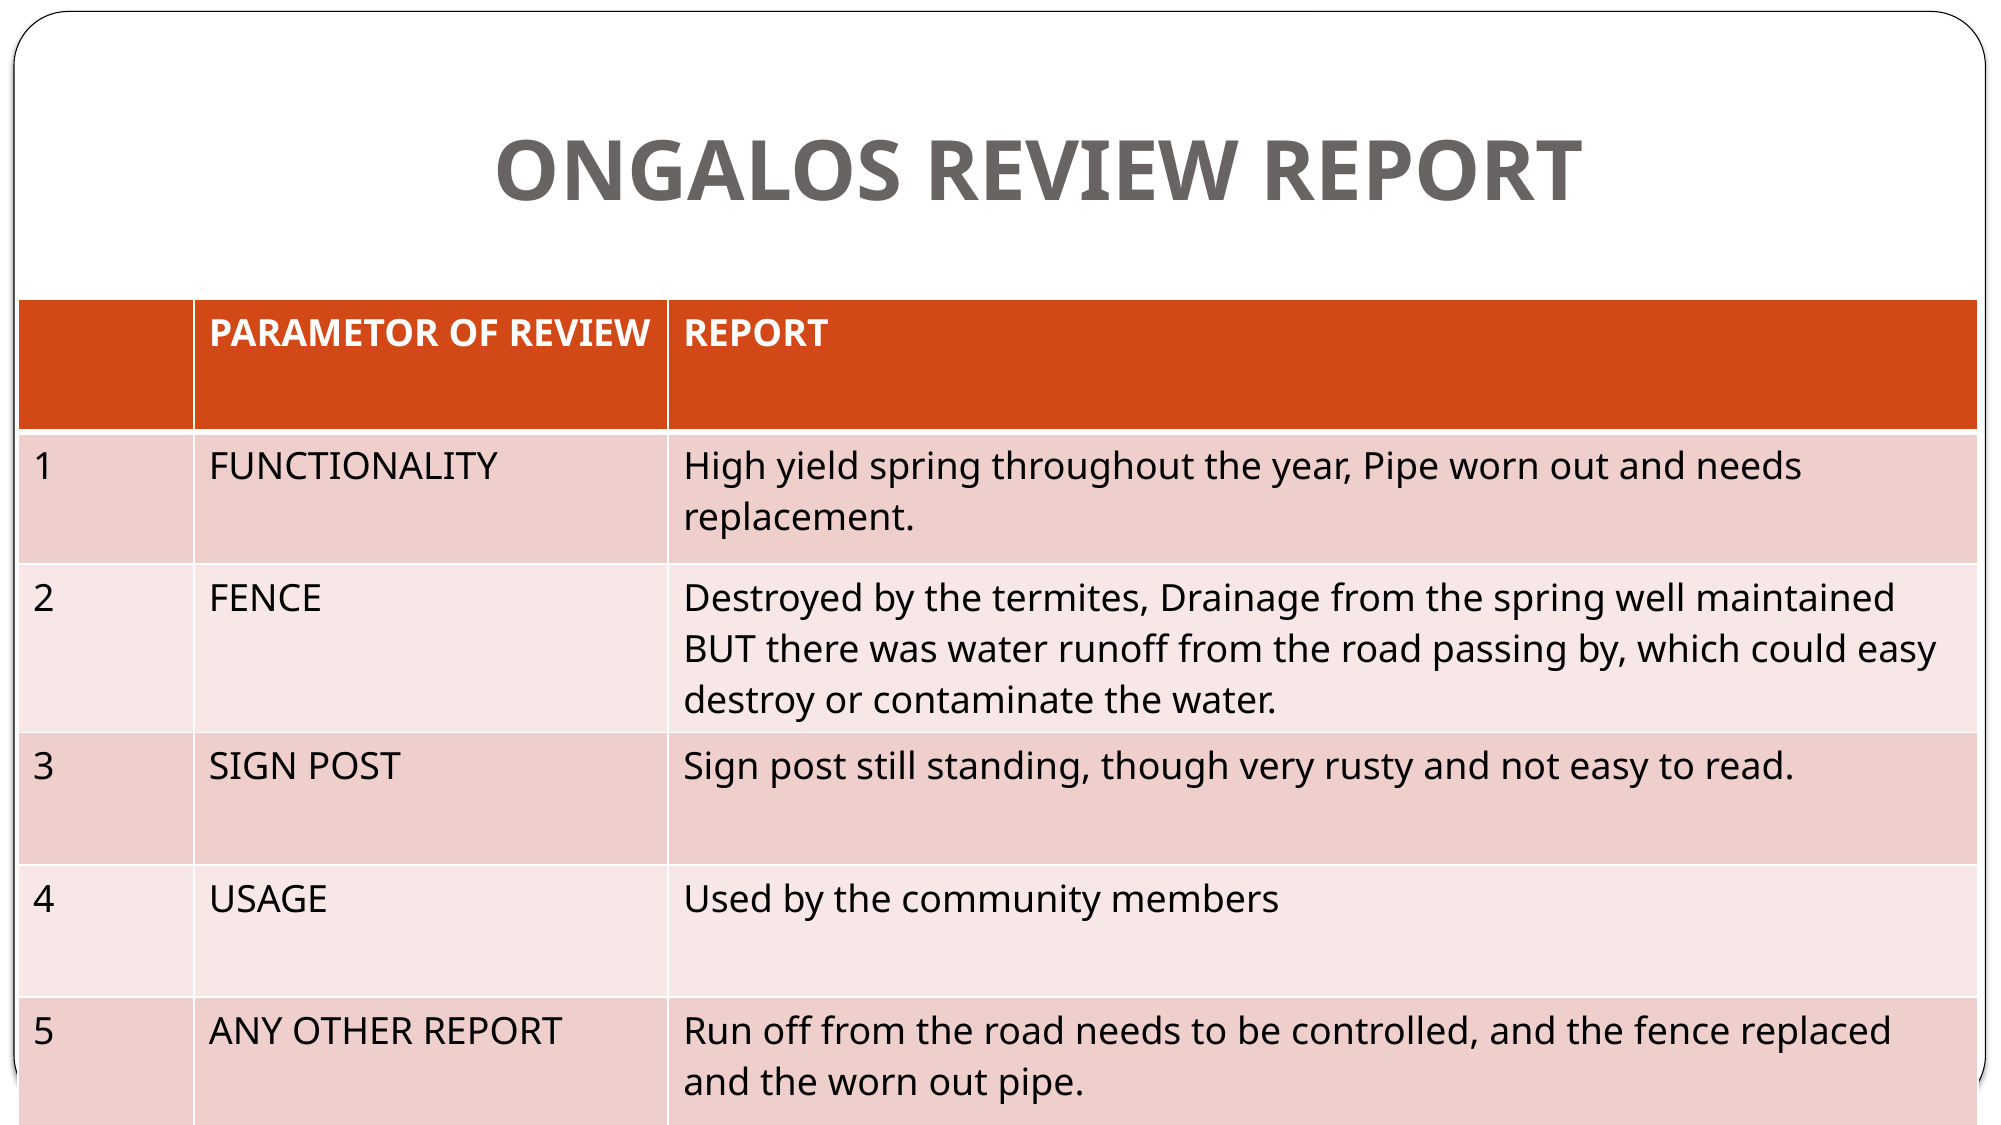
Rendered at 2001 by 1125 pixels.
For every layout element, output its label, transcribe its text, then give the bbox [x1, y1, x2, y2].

table_cell High yield spring throughout the year, Pipe worn out and needs replacement. [669, 435, 1977, 563]
table_cell Run off from the road needs to be controlled, and the fence replaced and the worn out pipe. [669, 998, 1977, 1125]
title ONGALOS REVIEW REPORT [200, 45, 1900, 233]
table_cell Sign post still standing, though very rusty and not easy to read. [669, 733, 1977, 864]
table_header [19, 300, 193, 429]
table_header PARAMETOR OF REVIEW [195, 300, 667, 429]
table_cell Used by the community members [669, 866, 1977, 996]
table_cell 5 [19, 998, 193, 1125]
table_cell FENCE [195, 565, 667, 732]
table_cell ANY OTHER REPORT [195, 998, 667, 1125]
table_cell 2 [19, 565, 193, 732]
table_cell Destroyed by the termites, Drainage from the spring well maintained BUT there was water runoff from the road passing by, which could easy destroy or contaminate the water. [669, 565, 1977, 732]
table_header REPORT [669, 300, 1977, 429]
table_cell SIGN POST [195, 733, 667, 864]
table_cell USAGE [195, 866, 667, 996]
table_cell 4 [19, 866, 193, 996]
table_cell 1 [19, 435, 193, 563]
table_cell 3 [19, 733, 193, 864]
table_cell FUNCTIONALITY [195, 435, 667, 563]
